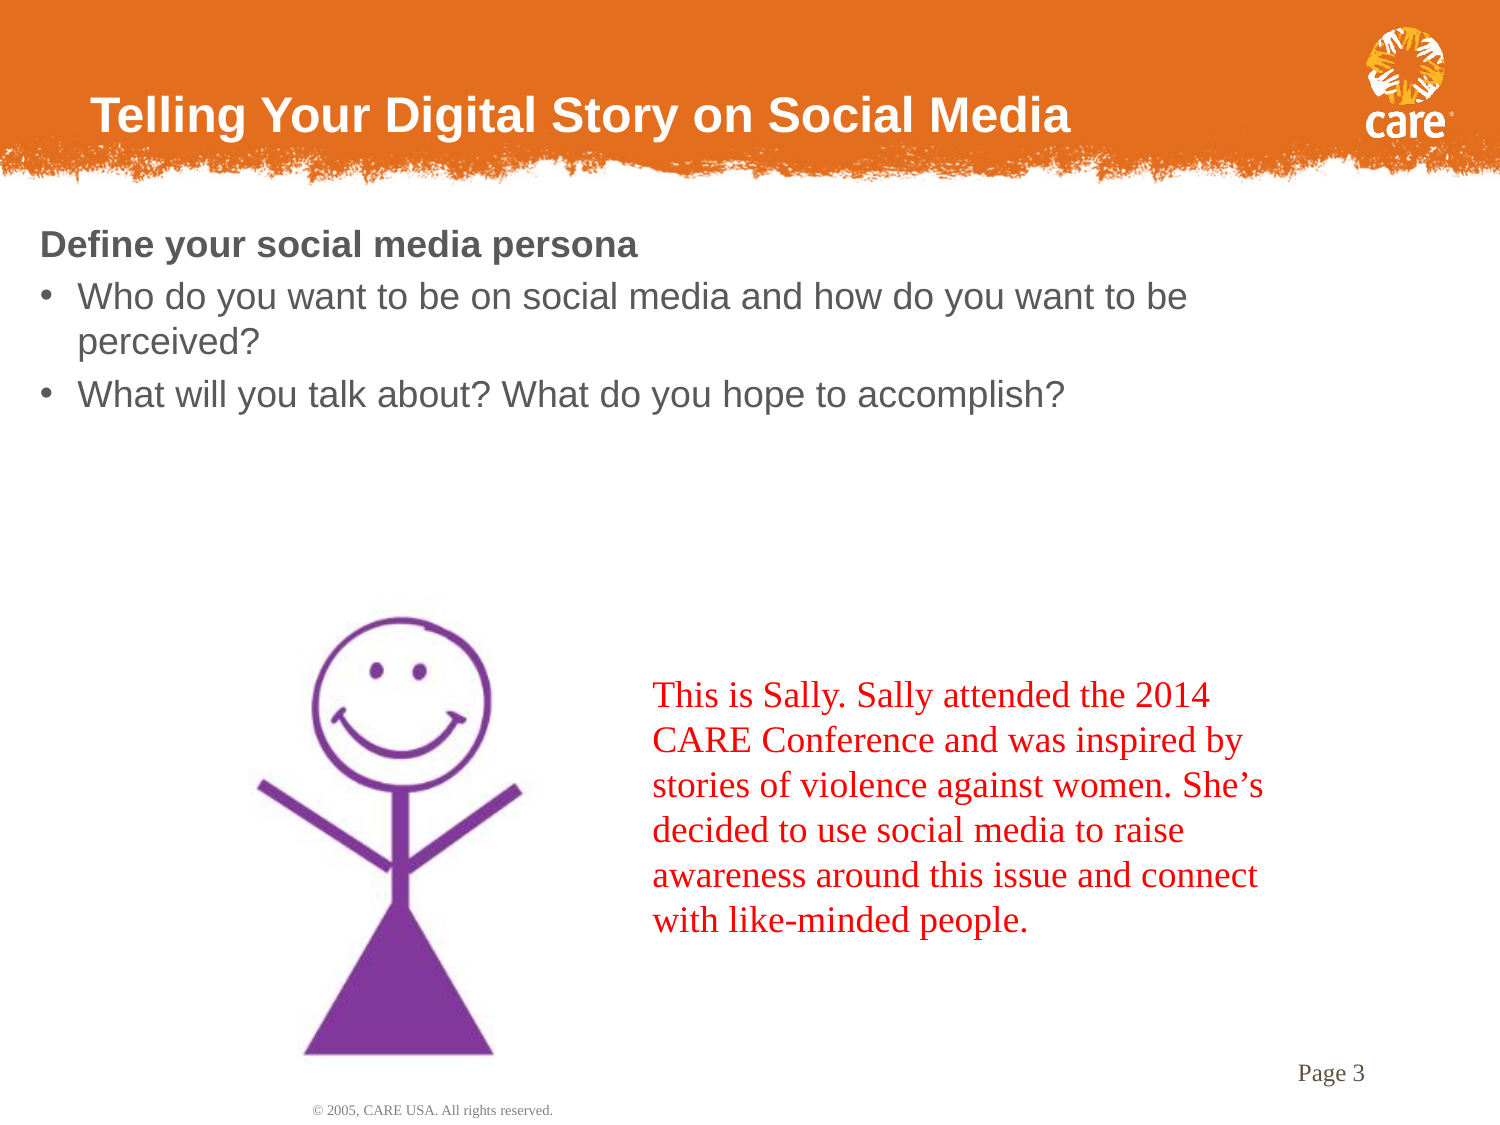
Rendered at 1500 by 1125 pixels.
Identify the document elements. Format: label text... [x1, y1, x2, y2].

title Telling Your Digital Story on Social Media [74, 74, 1426, 188]
text_box This is Sally. Sally attended the 2014 CARE Conference and was inspired by stories of violence against women. She’s decided to use social media to raise awareness around this issue and connect with like-minded people. [637, 662, 1300, 948]
picture [0, 0, 1500, 1125]
list Define your social media persona Who do you want to be on social media and how do you want to be perceived? What will you talk about? What do you hope to accomplish? [24, 212, 1376, 451]
